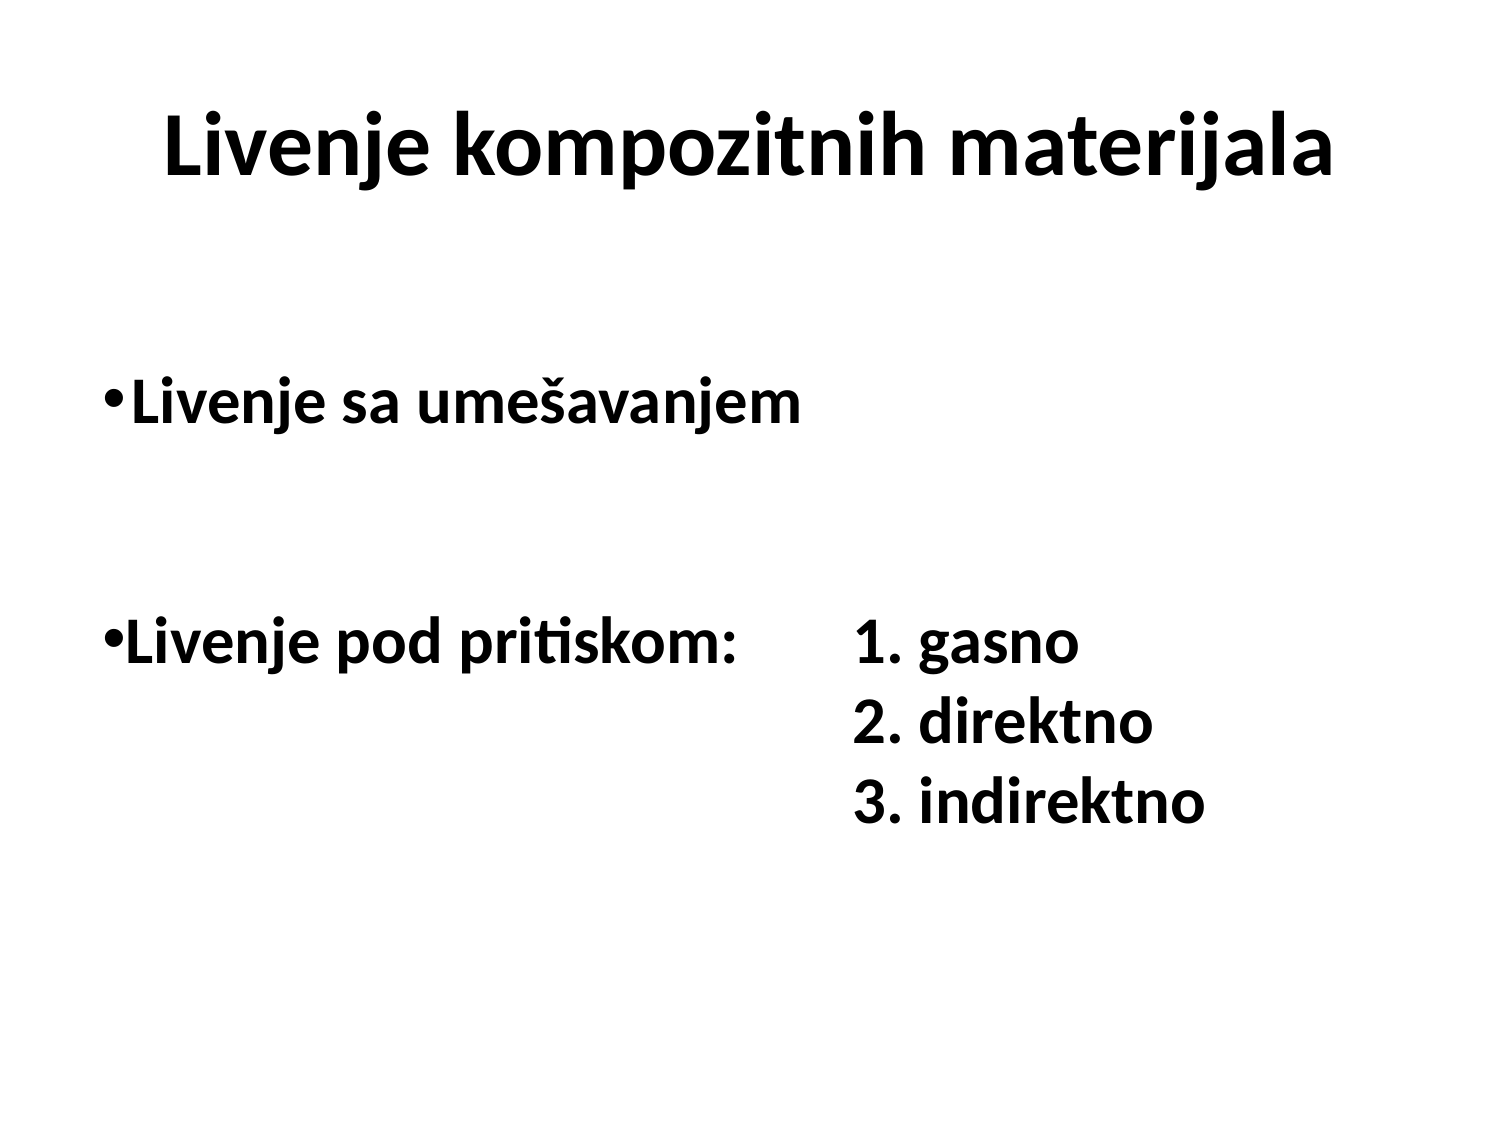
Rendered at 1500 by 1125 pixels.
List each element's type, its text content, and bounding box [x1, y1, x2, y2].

title Livenje kompozitnih materijala [75, 45, 1425, 233]
text_box Livenje sa umešavanjem Livenje pod pritiskom: 1. gasno 2. direktno 3. indirektno [87, 349, 1438, 965]
